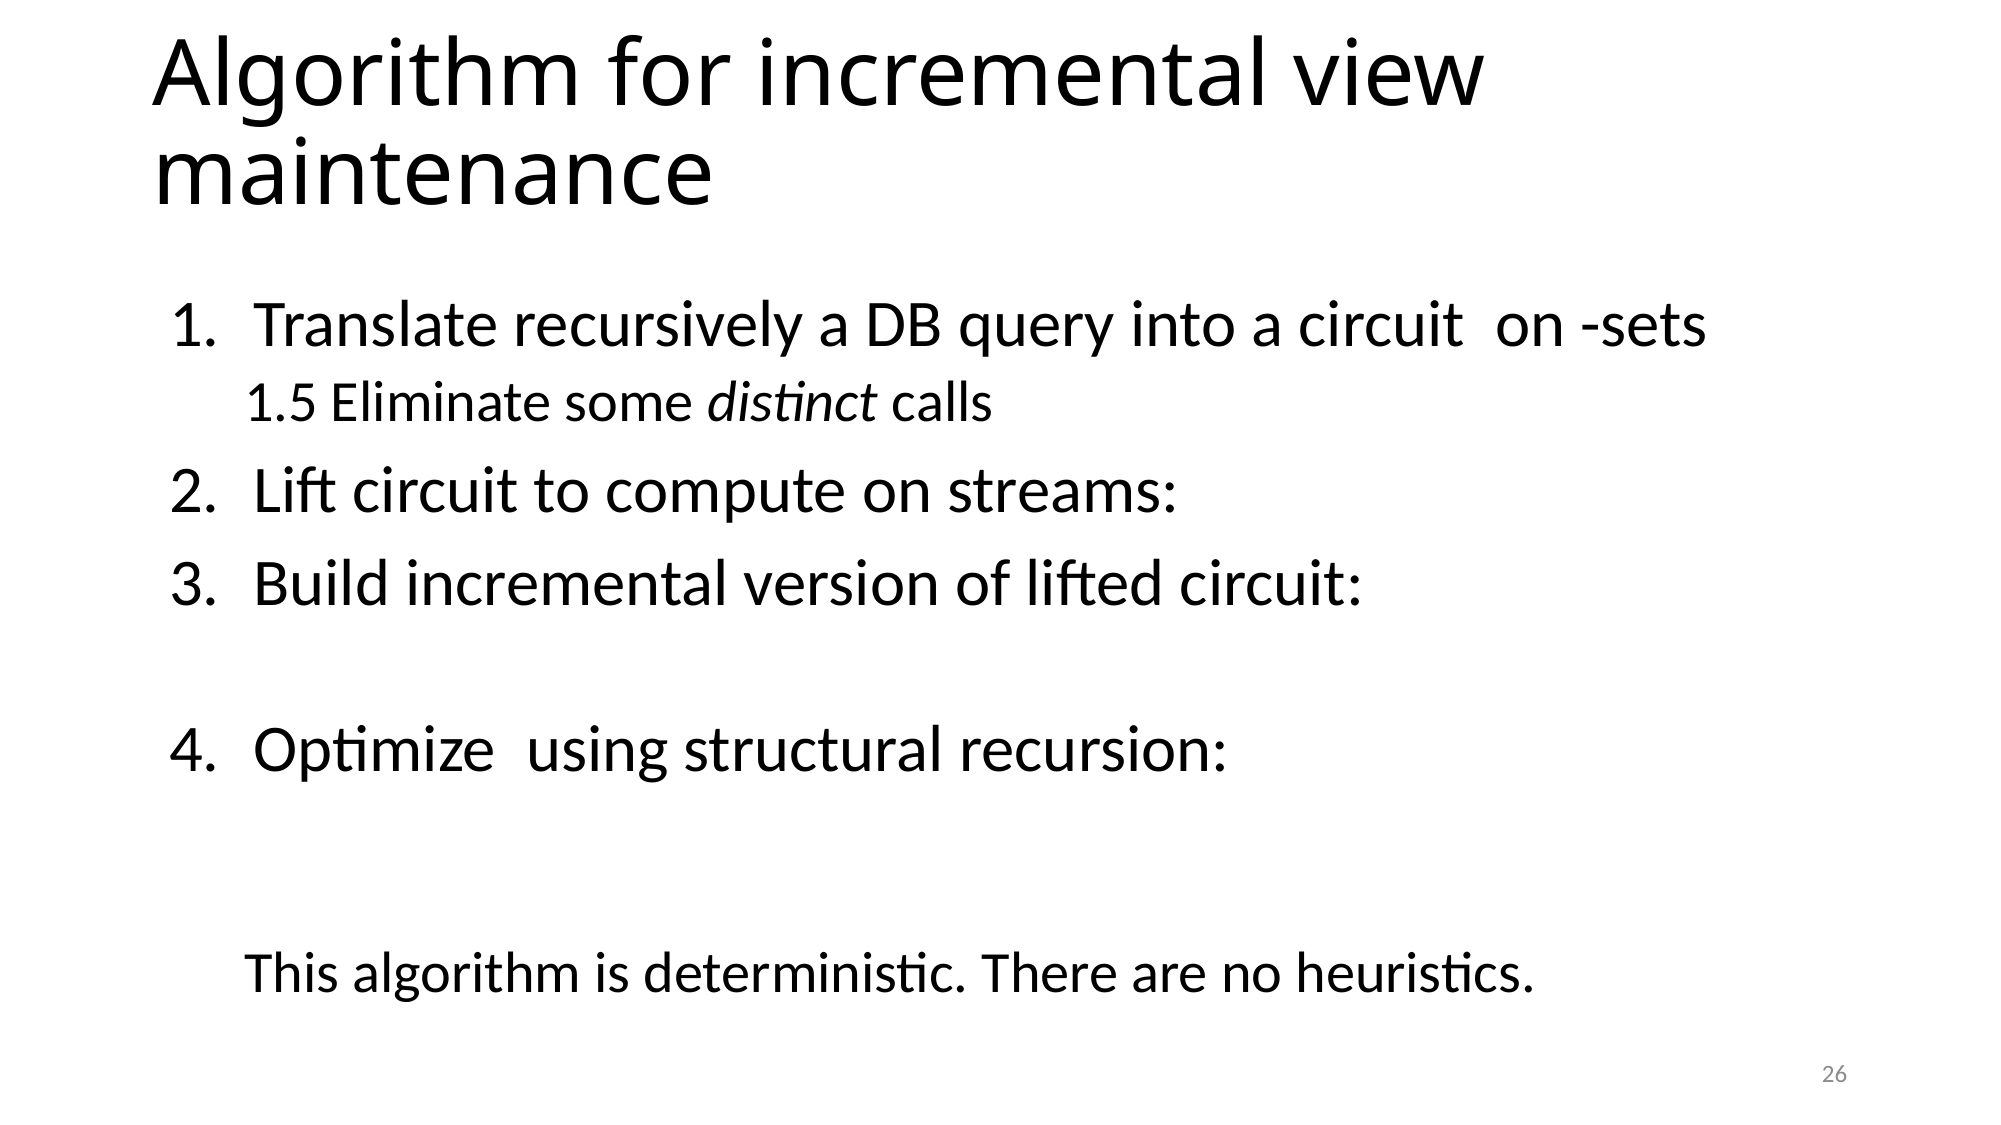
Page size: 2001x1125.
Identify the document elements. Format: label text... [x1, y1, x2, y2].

slide_number 26 [1798, 1042, 1863, 1103]
title Algorithm for incremental view maintenance [137, 59, 1863, 192]
